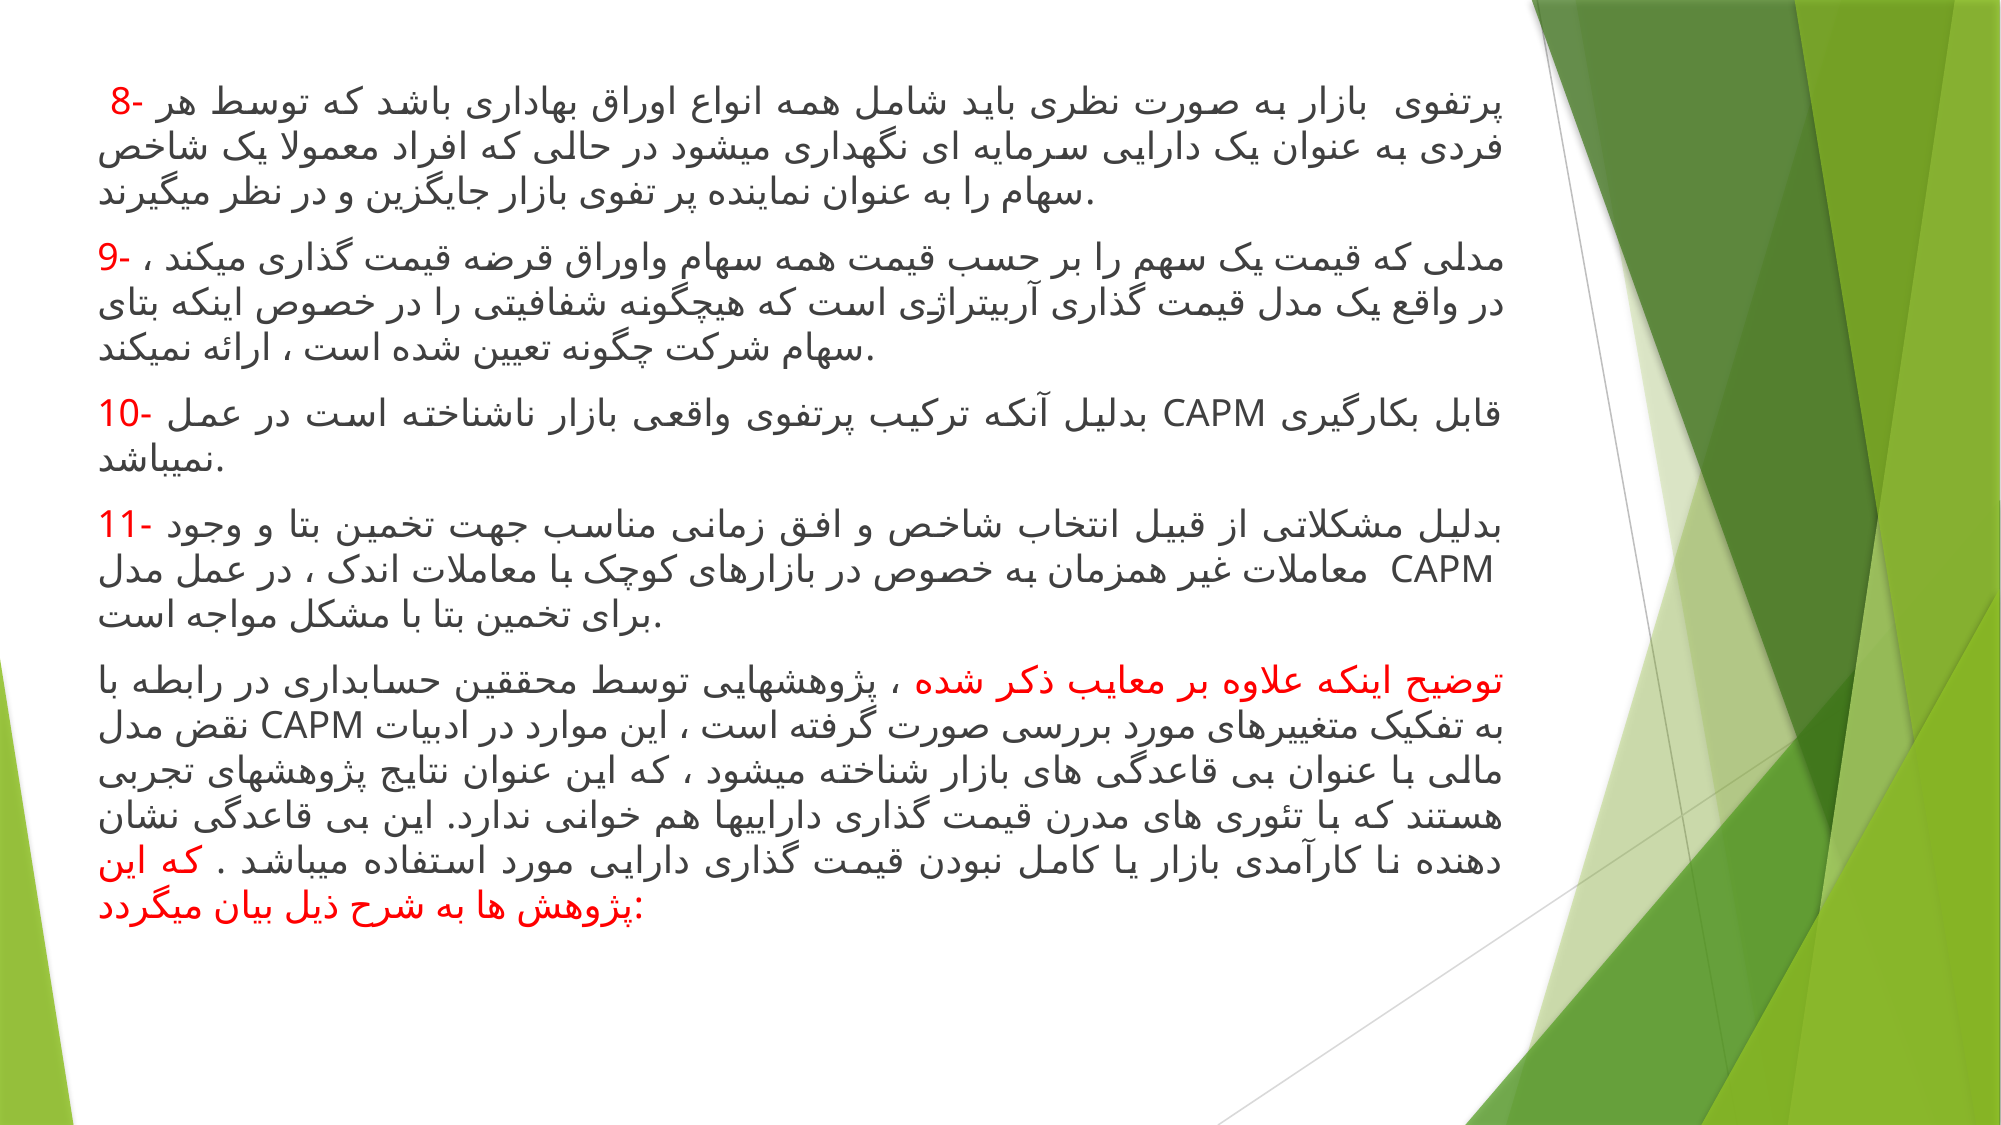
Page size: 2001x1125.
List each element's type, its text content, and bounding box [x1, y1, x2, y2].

list 8- پرتفوی بازار به صورت نظری باید شامل همه انواع اوراق بهاداری باشد که توسط هر فردی به عنوان یک دارایی سرمایه ای نگهداری میشود در حالی که افراد معمولا یک شاخص سهام را به عنوان نماینده پر تفوی بازار جایگزین و در نظر میگیرند. 9- مدلی که قیمت یک سهم را بر حسب قیمت همه سهام واوراق قرضه قیمت گذاری میکند ، در واقع یک مدل قیمت گذاری آربیتراژی است که هیچگونه شفافیتی را در خصوص اینکه بتای سهام شرکت چگونه تعیین شده است ، ارائه نمیکند. 10- بدلیل آنکه ترکیب پرتفوی واقعی بازار ناشناخته است در عمل CAPM قابل بکارگیری نمیباشد. 11- بدلیل مشکلاتی از قبیل انتخاب شاخص و افق زمانی مناسب جهت تخمین بتا و وجود معاملات غیر همزمان به خصوص در بازارهای کوچک با معاملات اندک ، در عمل مدل CAPM برای تخمین بتا با مشکل مواجه است. توضیح اینکه علاوه بر معایب ذکر شده ، پژوهشهایی توسط محققین حسابداری در رابطه با نقض مدل CAPM به تفکیک متغییرهای مورد بررسی صورت گرفته است ، این موارد در ادبیات مالی با عنوان بی قاعدگی های بازار شناخته میشود ، که این عنوان نتایج پژوهشهای تجربی هستند که با تئوری های مدرن قیمت گذاری داراییها هم خوانی ندارد. این بی قاعدگی نشان دهنده نا کارآمدی بازار یا کامل نبودن قیمت گذاری دارایی مورد استفاده میباشد . که این پژوهش ها به شرح ذیل بیان میگردد: [82, 69, 1522, 1044]
